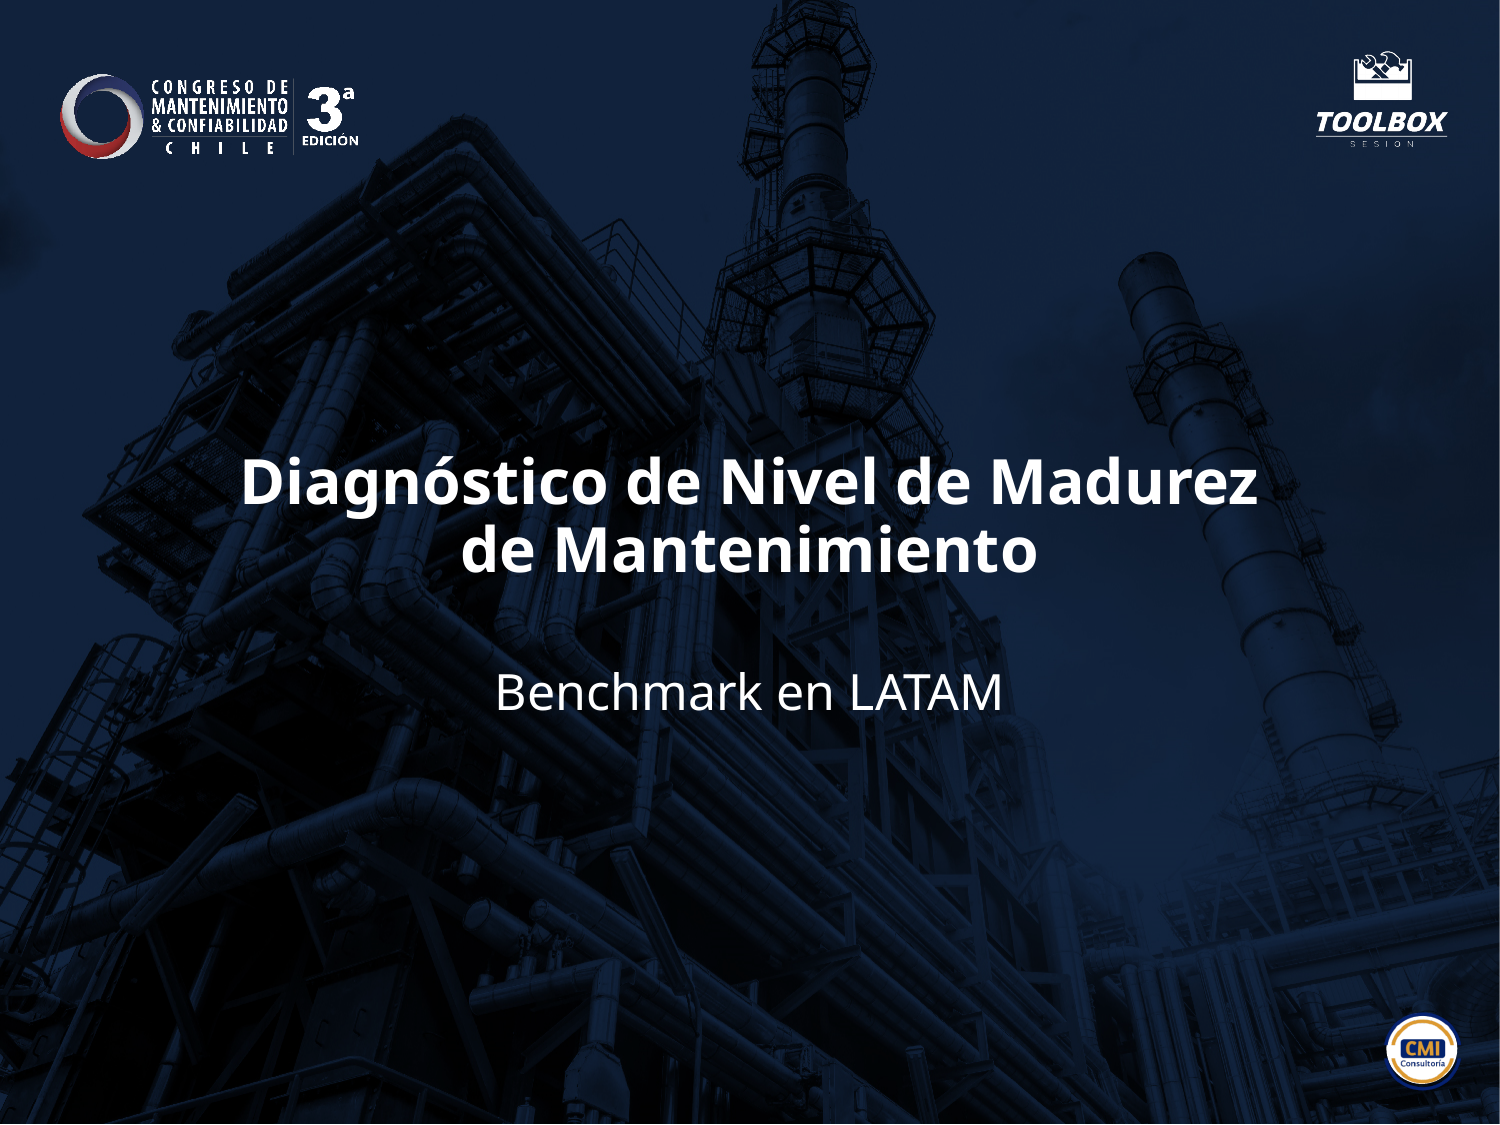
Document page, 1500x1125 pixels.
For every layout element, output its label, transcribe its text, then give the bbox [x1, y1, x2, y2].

picture [0, 0, 1500, 1124]
subtitle Benchmark en LATAM [187, 652, 1313, 737]
title Diagnóstico de Nivel de Madurez de Mantenimiento [187, 435, 1313, 594]
